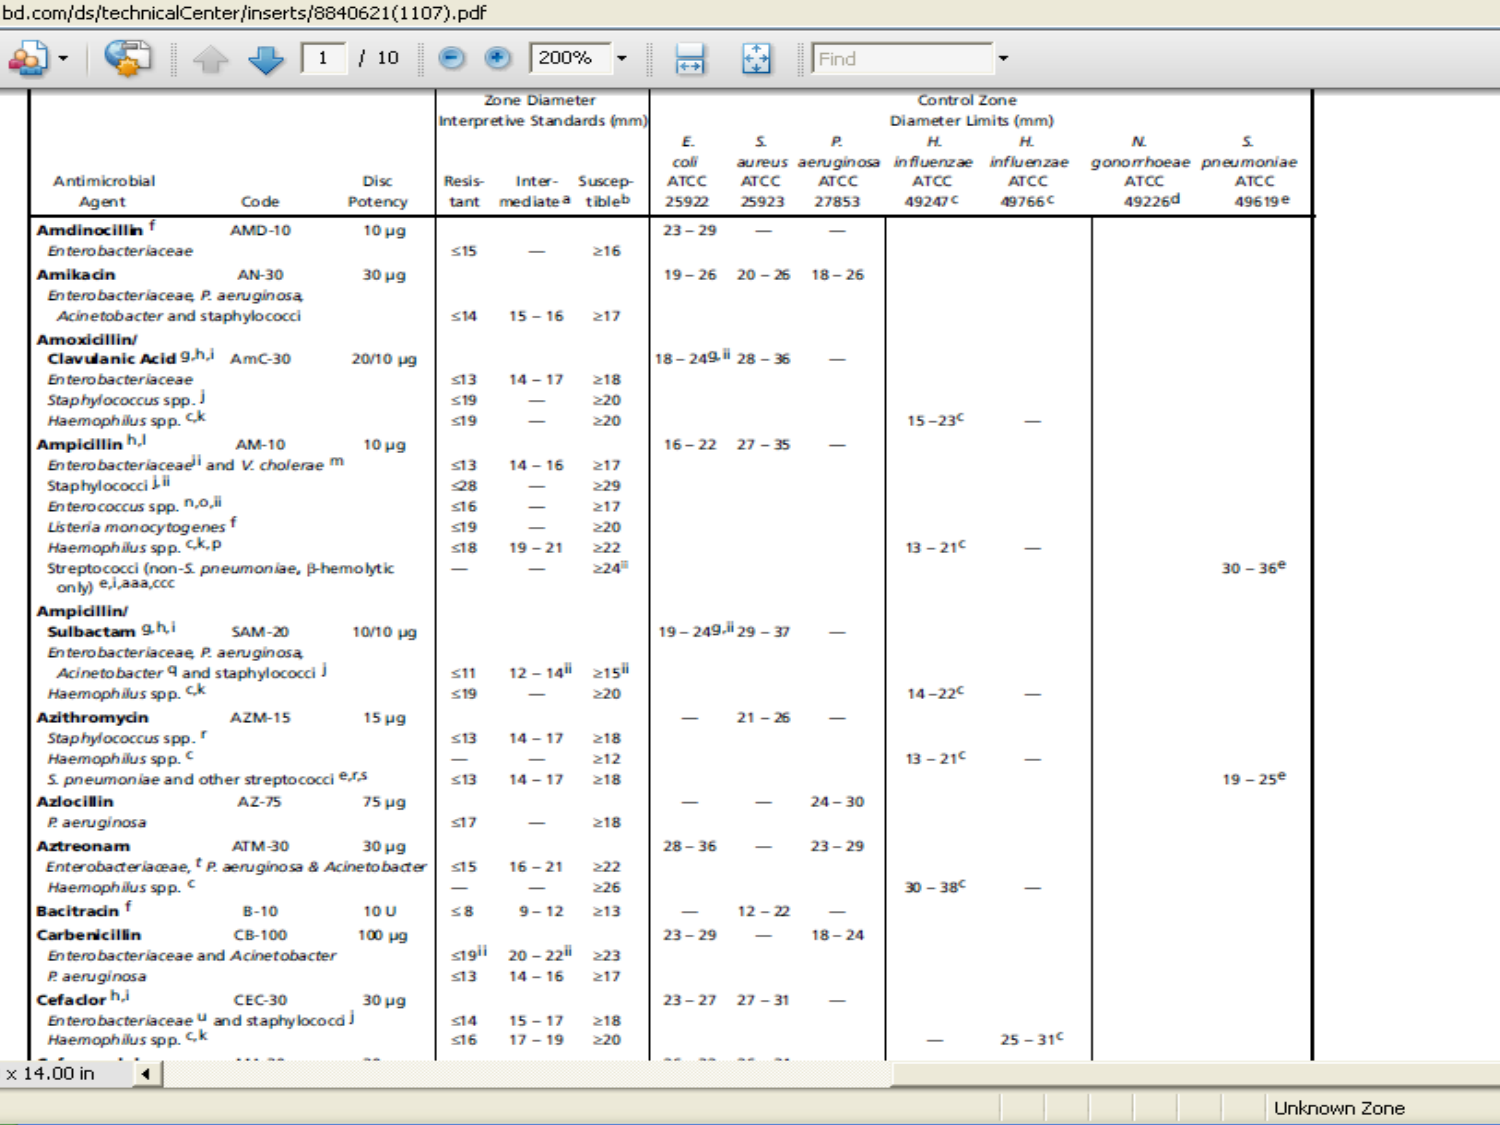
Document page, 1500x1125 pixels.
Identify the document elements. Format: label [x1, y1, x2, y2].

list [0, 0, 1500, 1125]
